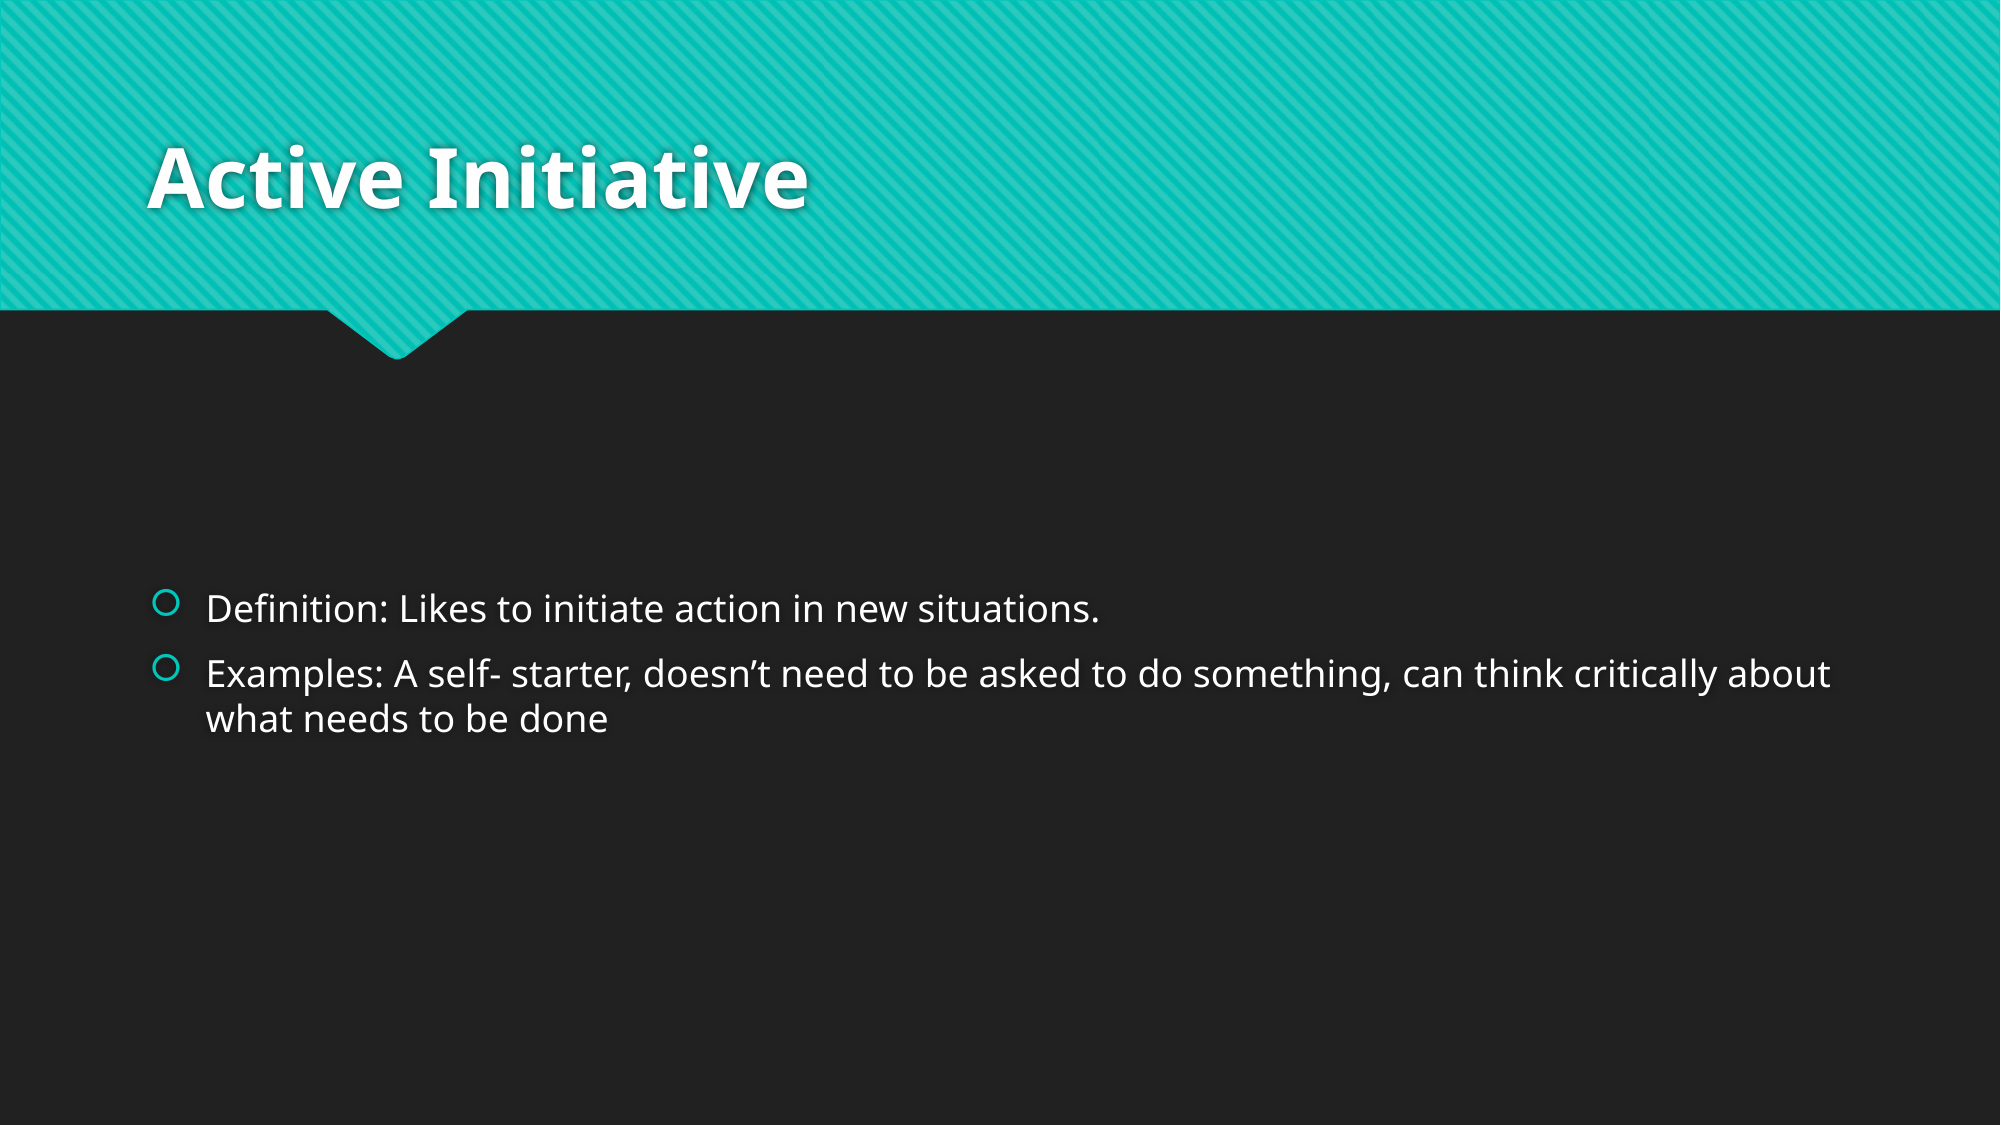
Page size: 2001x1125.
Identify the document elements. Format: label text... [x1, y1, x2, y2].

title Active Initiative [132, 73, 1868, 233]
list Definition: Likes to initiate action in new situations. Examples: A self- starter, doesn’t need to be asked to do something, can think critically about what needs to be done [134, 364, 1866, 962]
